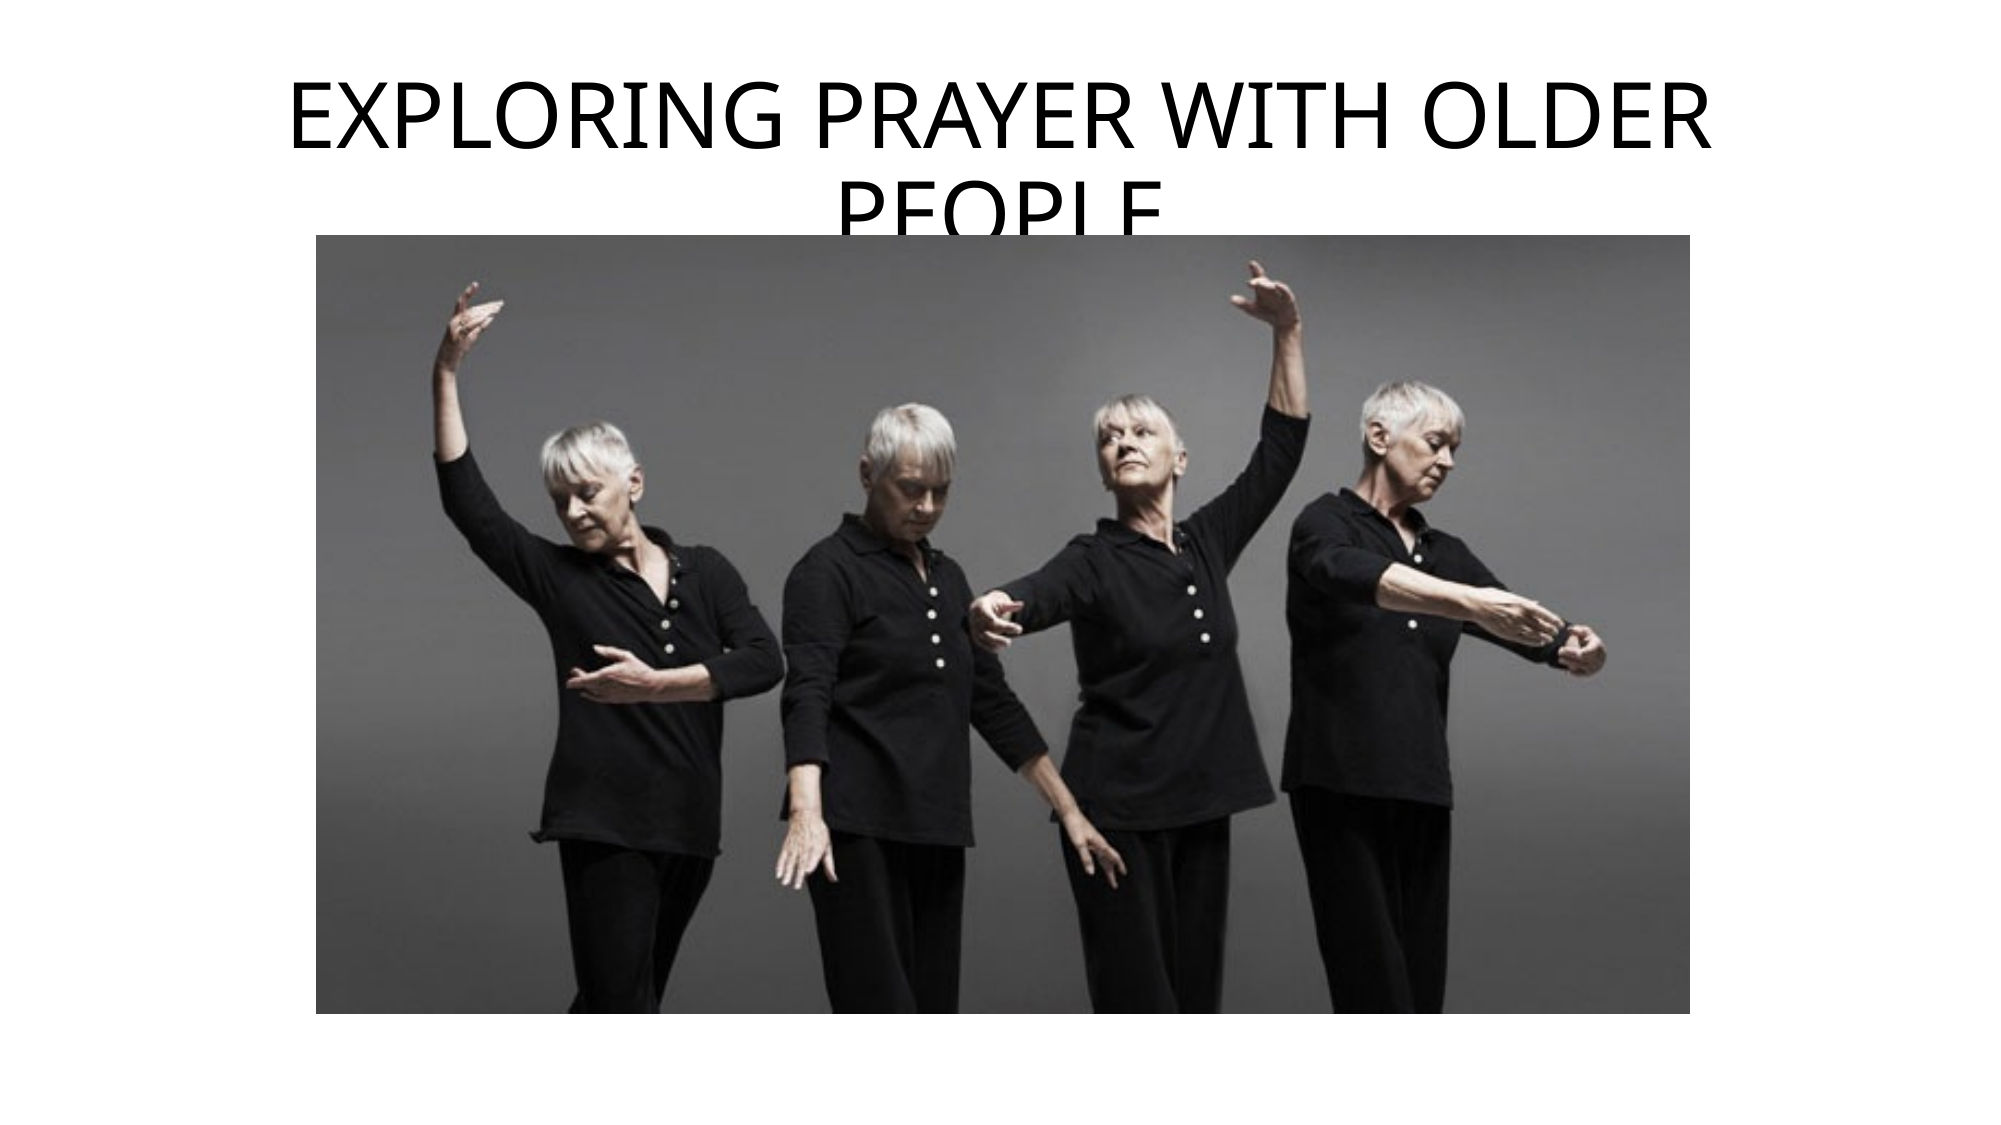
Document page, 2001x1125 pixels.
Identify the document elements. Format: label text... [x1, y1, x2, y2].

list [316, 235, 1690, 1014]
title EXPLORING PRAYER WITH OLDER PEOPLE [137, 59, 1863, 278]
